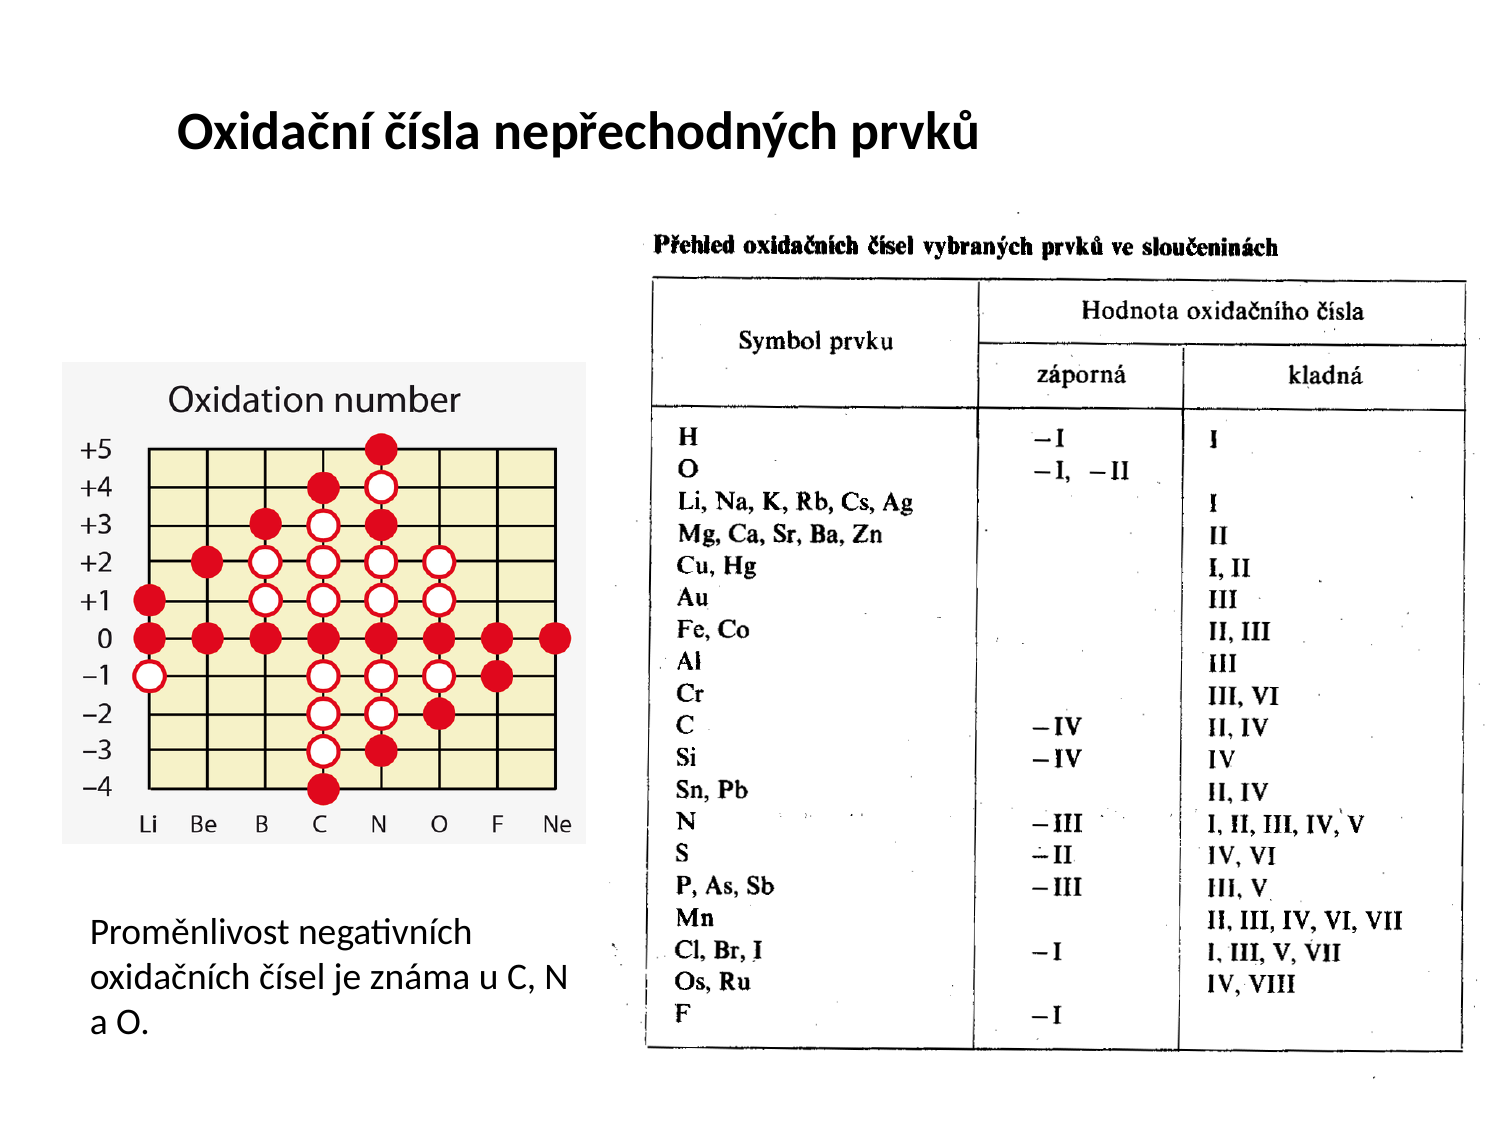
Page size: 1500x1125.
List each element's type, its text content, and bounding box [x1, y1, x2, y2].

title Oxidační čísla nepřechodných prvků [41, 87, 1130, 168]
picture [62, 362, 586, 844]
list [609, 212, 1500, 1087]
text_box Proměnlivost negativních oxidačních čísel je známa u C, N a O. [74, 899, 600, 1050]
